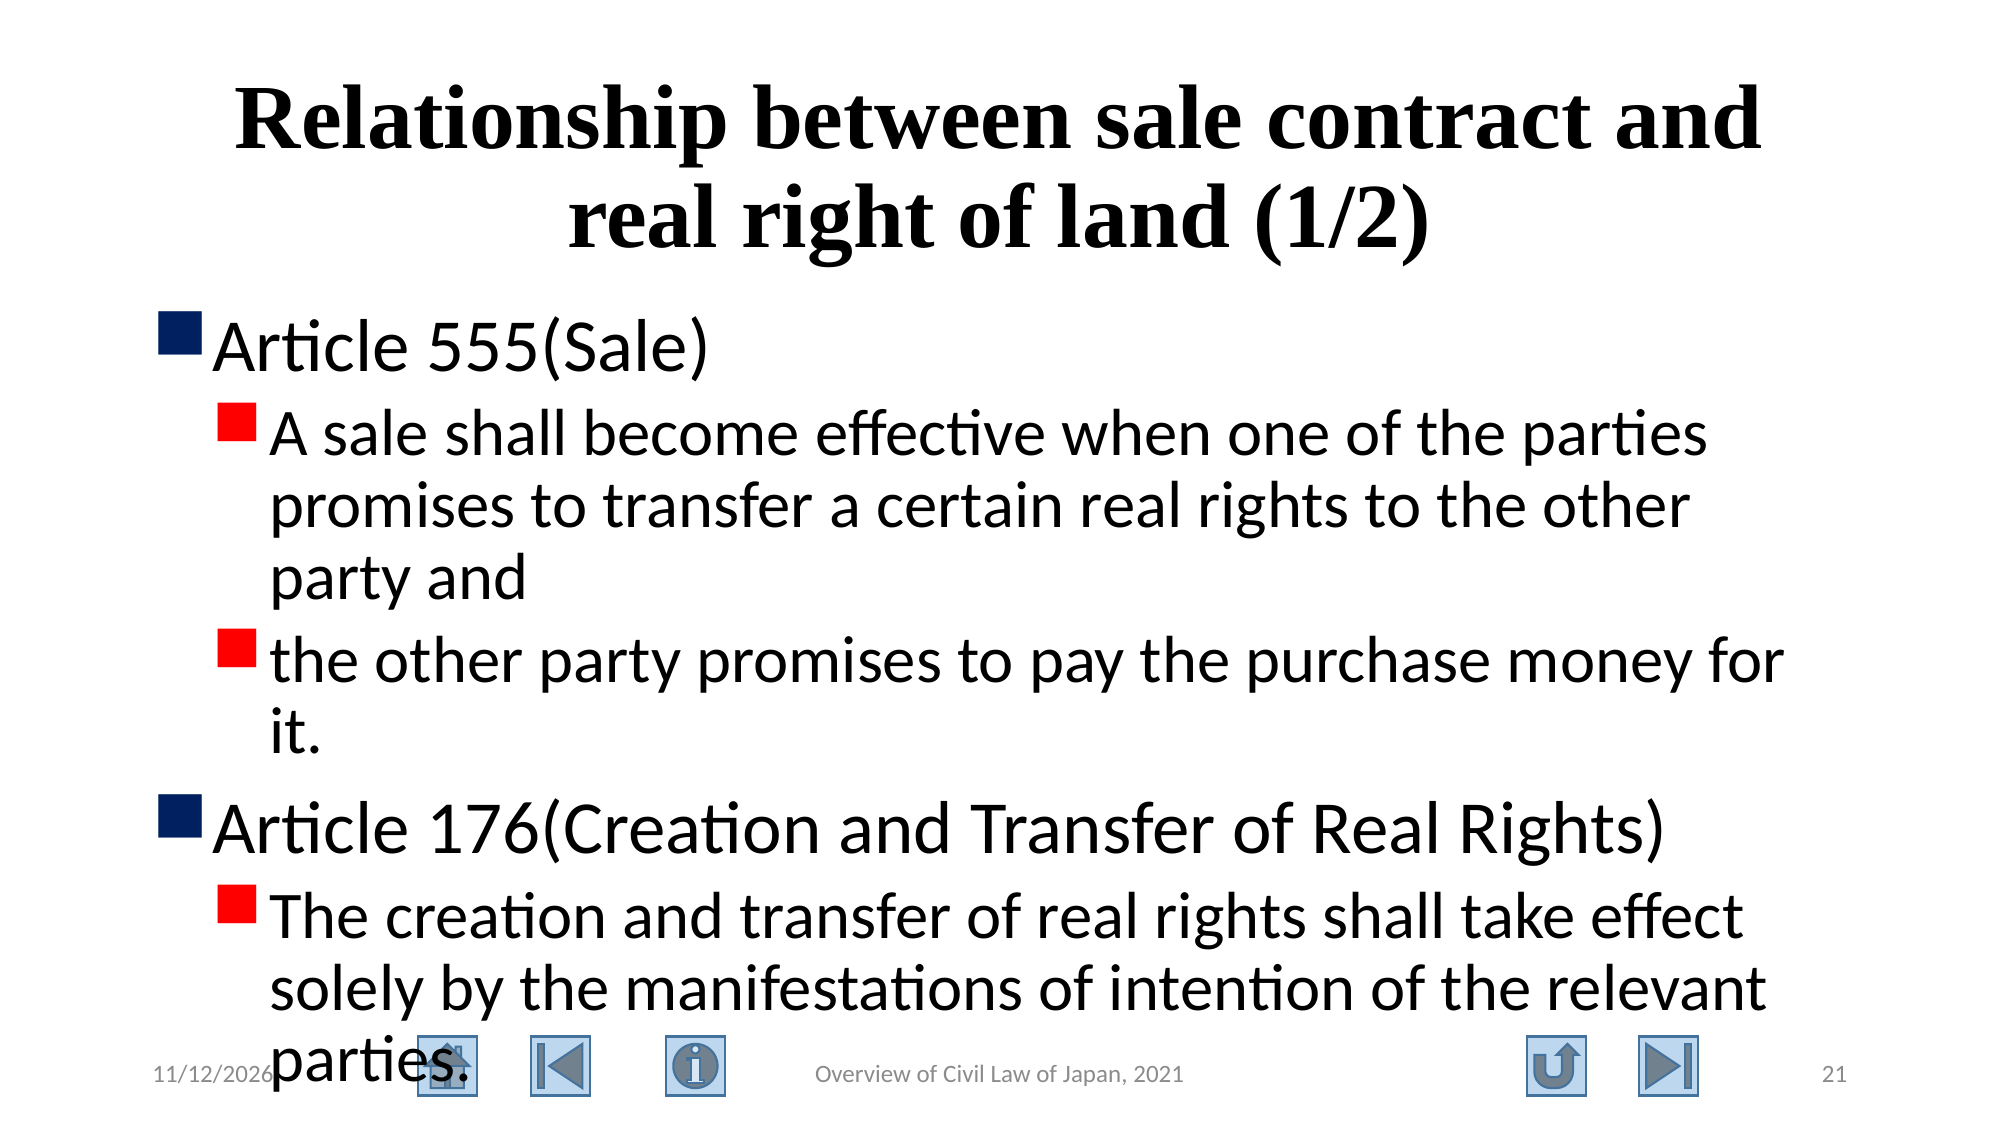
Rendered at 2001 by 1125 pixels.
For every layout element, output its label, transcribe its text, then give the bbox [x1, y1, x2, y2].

list Article 555(Sale) A sale shall become effective when one of the parties promises to transfer a certain real rights to the other party and the other party promises to pay the purchase money for it. Article 176(Creation and Transfer of Real Rights) The creation and transfer of real rights shall take effect solely by the manifestations of intention of the relevant parties. [137, 299, 1863, 1014]
slide_number 21 [1412, 1042, 1863, 1103]
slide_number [137, 1042, 588, 1103]
title Relationship between sale contract and real right of land (1/2) [137, 59, 1863, 278]
footer Overview of Civil Law of Japan, 2021 [662, 1042, 1338, 1103]
